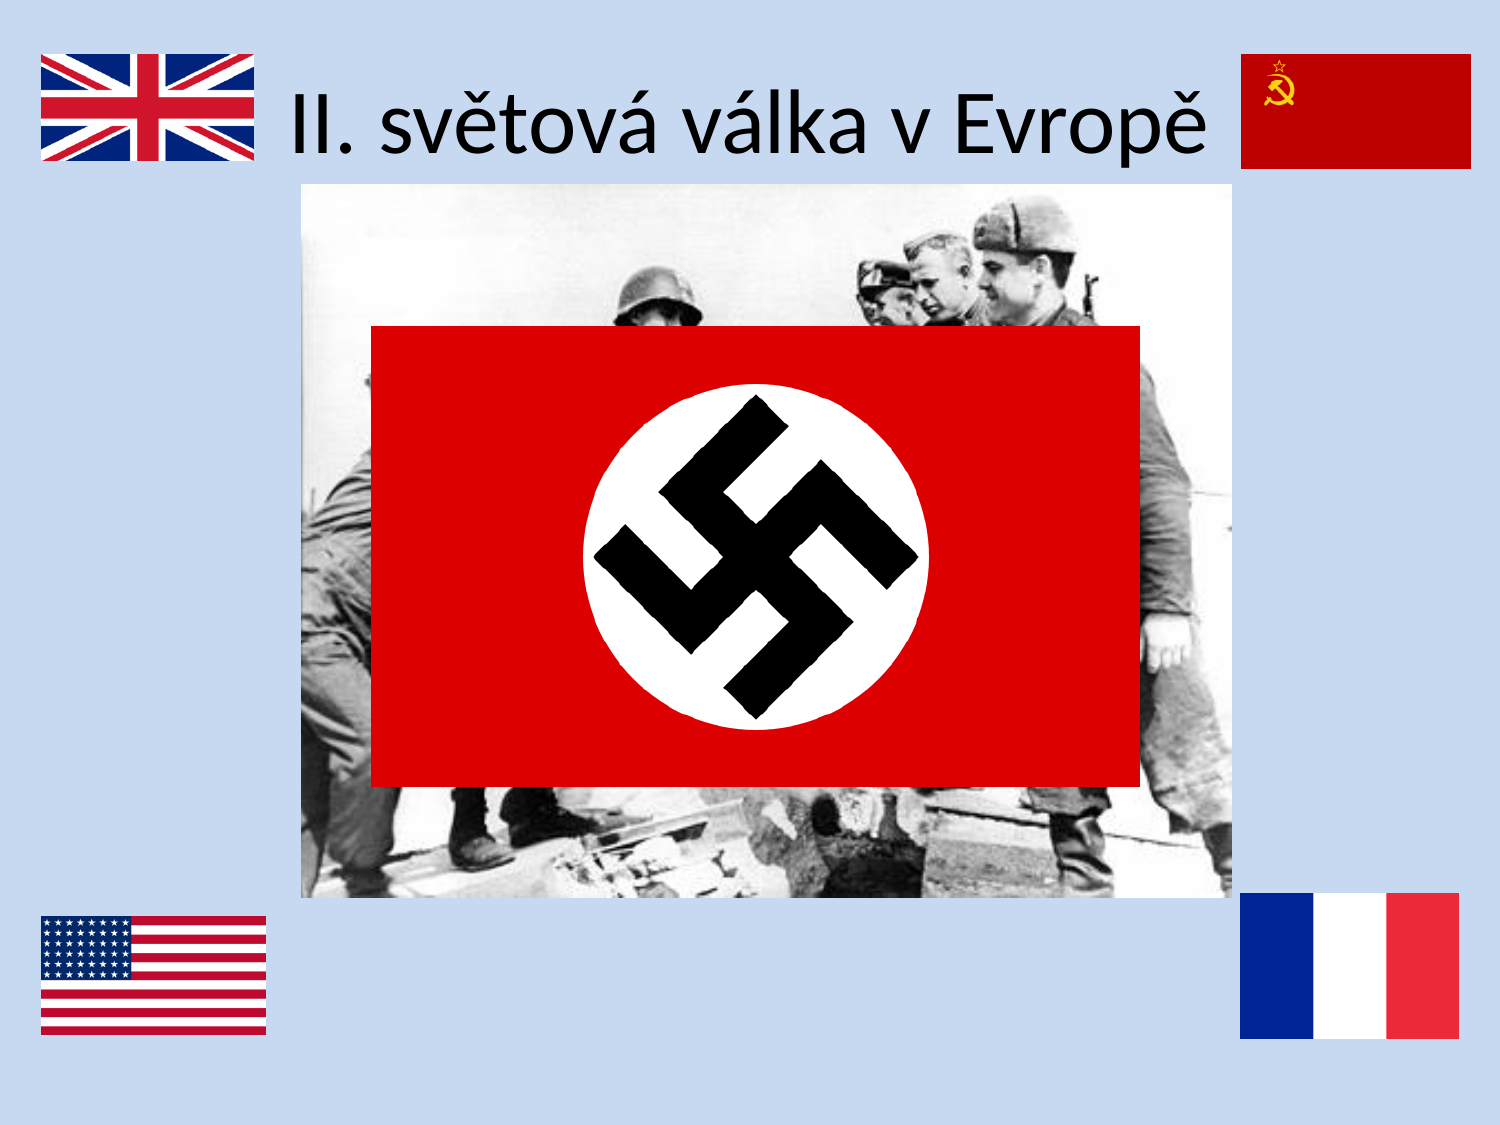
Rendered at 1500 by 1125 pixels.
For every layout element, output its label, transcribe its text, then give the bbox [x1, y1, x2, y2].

picture [1241, 54, 1471, 170]
text_box II. světová válka v Evropě [247, 54, 1252, 180]
picture [1239, 893, 1459, 1040]
picture [300, 184, 1232, 898]
picture [40, 54, 255, 162]
picture [41, 916, 266, 1036]
